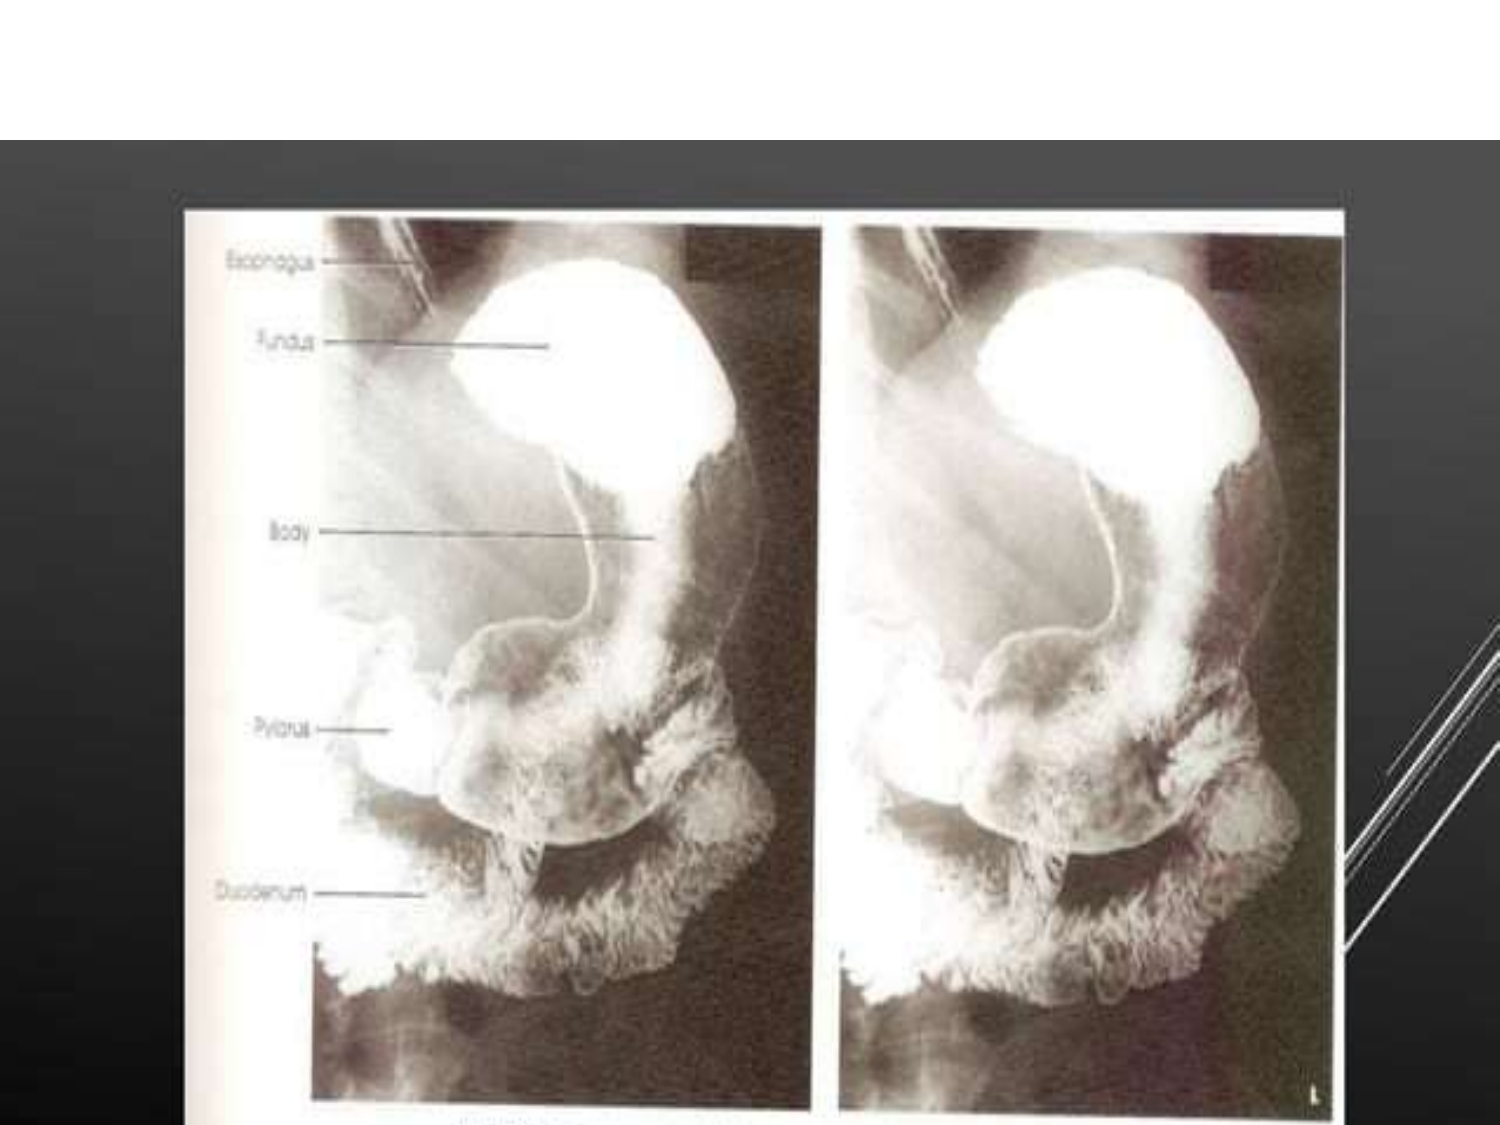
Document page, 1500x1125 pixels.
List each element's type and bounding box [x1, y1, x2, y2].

picture [0, 139, 1500, 1125]
